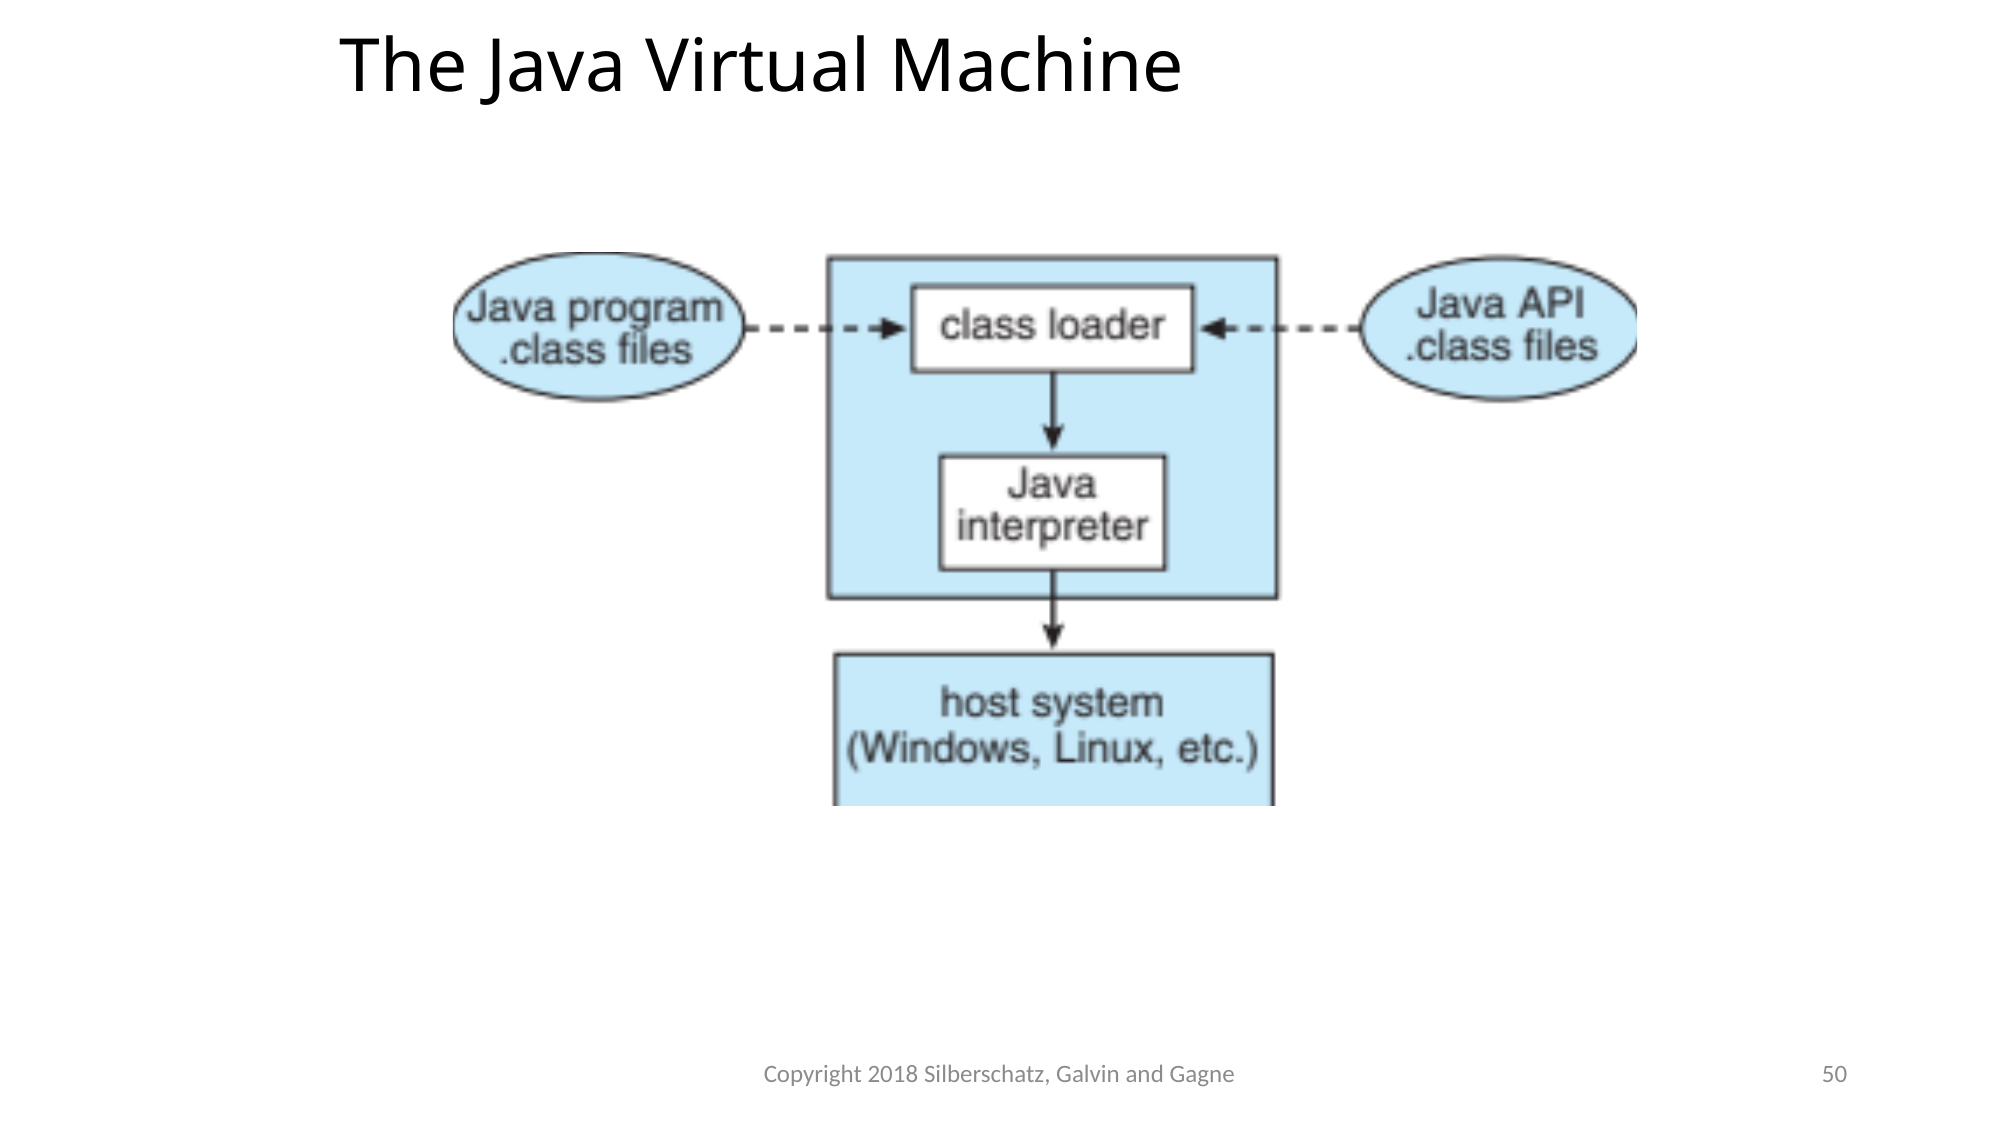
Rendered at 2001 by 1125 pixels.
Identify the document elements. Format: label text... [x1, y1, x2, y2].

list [452, 203, 1638, 856]
footer Copyright 2018 Silberschatz, Galvin and Gagne [662, 1042, 1338, 1103]
slide_number 50 [1412, 1042, 1863, 1103]
title The Java Virtual Machine [324, 20, 1675, 115]
